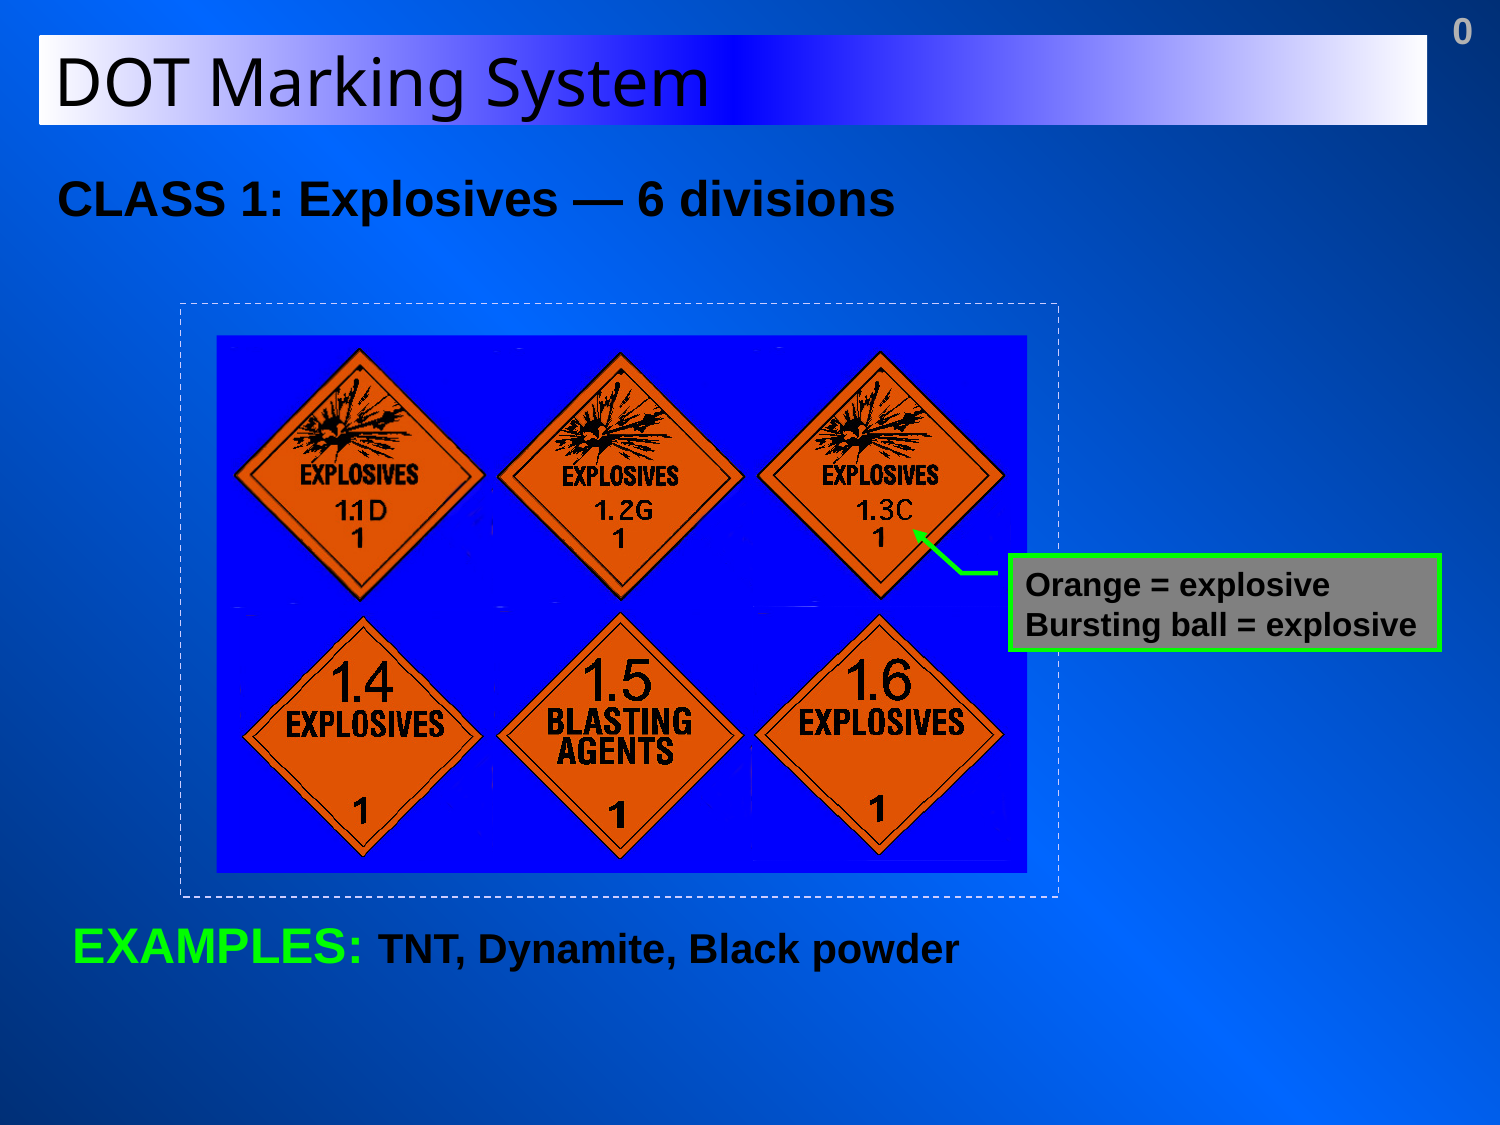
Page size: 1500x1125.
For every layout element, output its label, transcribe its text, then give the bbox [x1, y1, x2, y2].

text_box DOT Marking System [39, 35, 1428, 125]
text_box CLASS 1: Explosives — 6 divisions [42, 159, 1422, 235]
text_box EXAMPLES: TNT, Dynamite, Black powder [57, 906, 1009, 981]
text_box Orange = explosive Bursting ball = explosive [1015, 555, 1440, 651]
text_box [180, 303, 1059, 897]
picture [230, 347, 1012, 862]
text_box 0 [1437, 0, 1484, 60]
